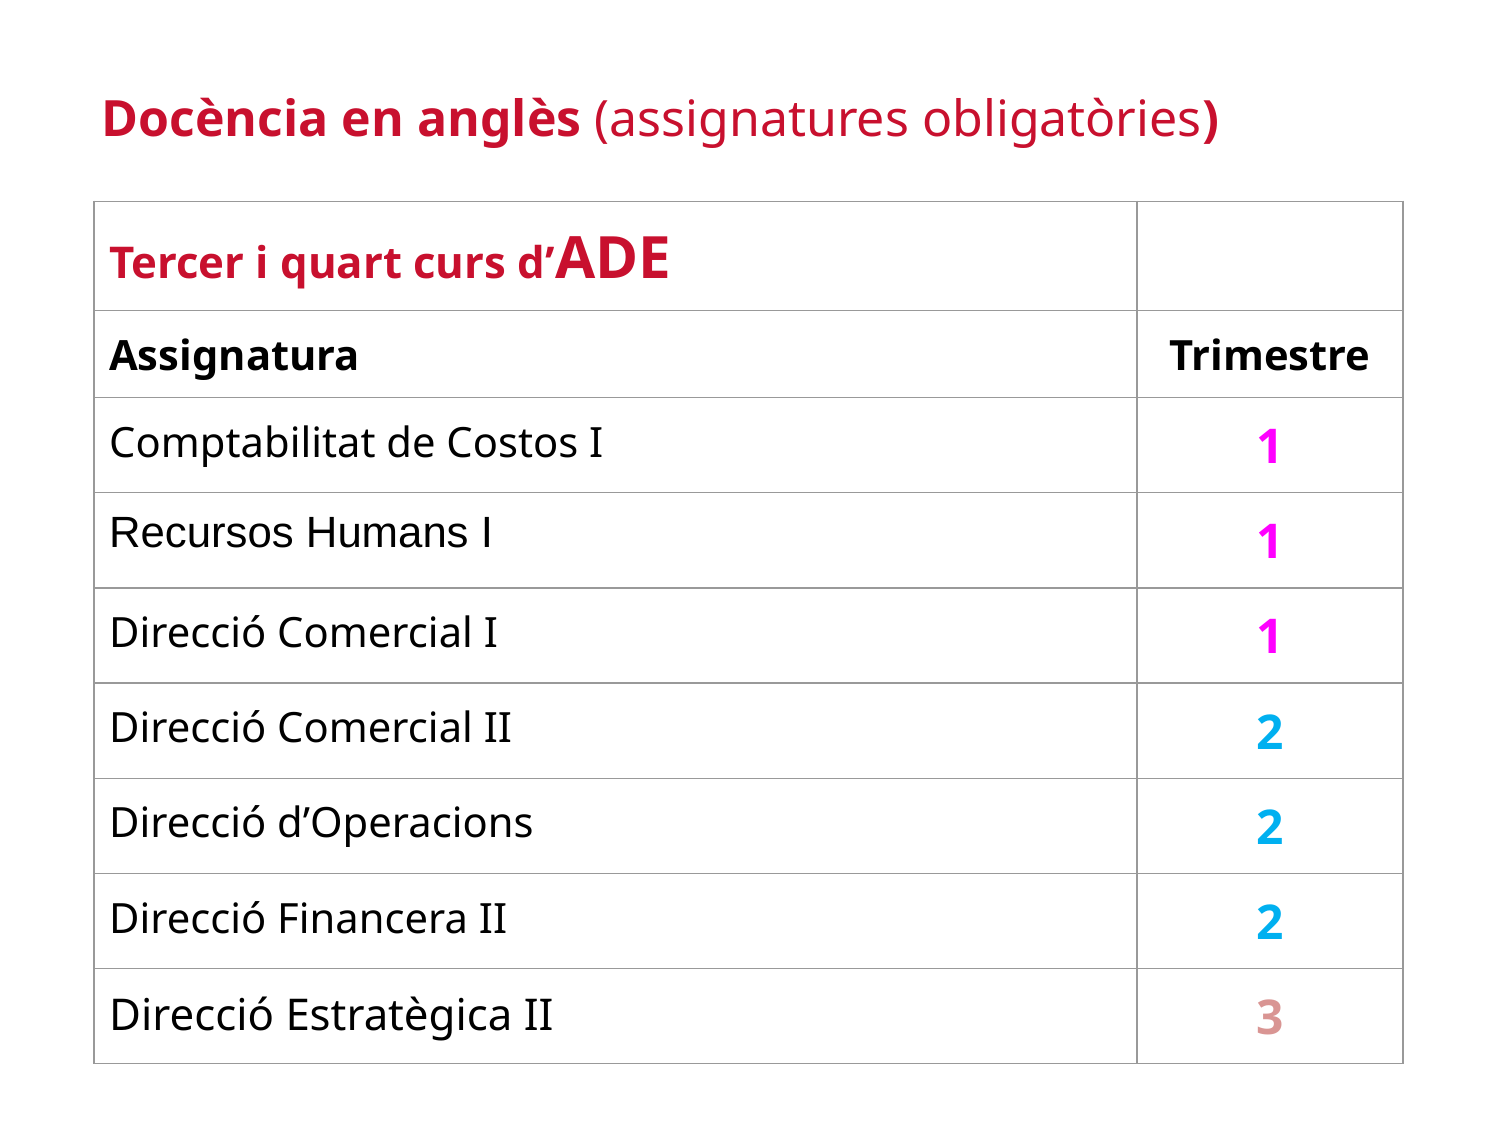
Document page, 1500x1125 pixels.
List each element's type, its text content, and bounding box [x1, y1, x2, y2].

table_cell Comptabilitat de Costos I [95, 398, 1136, 492]
table_cell Direcció Comercial II [95, 684, 1136, 778]
table_cell Direcció Financera II [95, 874, 1136, 968]
table_cell 2 [1138, 874, 1402, 968]
text_box Docència en anglès (assignatures obligatòries) [86, 78, 1369, 193]
table_header Tercer i quart curs d’ADE [95, 202, 1136, 310]
table_cell Trimestre [1138, 311, 1402, 397]
table_cell Direcció d’Operacions [95, 779, 1136, 873]
table_cell 3 [1138, 969, 1402, 1063]
table_cell Recursos Humans I [95, 493, 1136, 587]
table_cell 1 [1138, 398, 1402, 492]
table_header [1138, 202, 1402, 310]
table_cell Assignatura [95, 311, 1136, 397]
table_cell 1 [1138, 589, 1402, 682]
table_cell Direcció Comercial I [95, 589, 1136, 682]
table_cell Direcció Estratègica II [95, 969, 1136, 1063]
table_cell 2 [1138, 779, 1402, 873]
table_cell 1 [1138, 493, 1402, 587]
table_cell 2 [1138, 684, 1402, 778]
